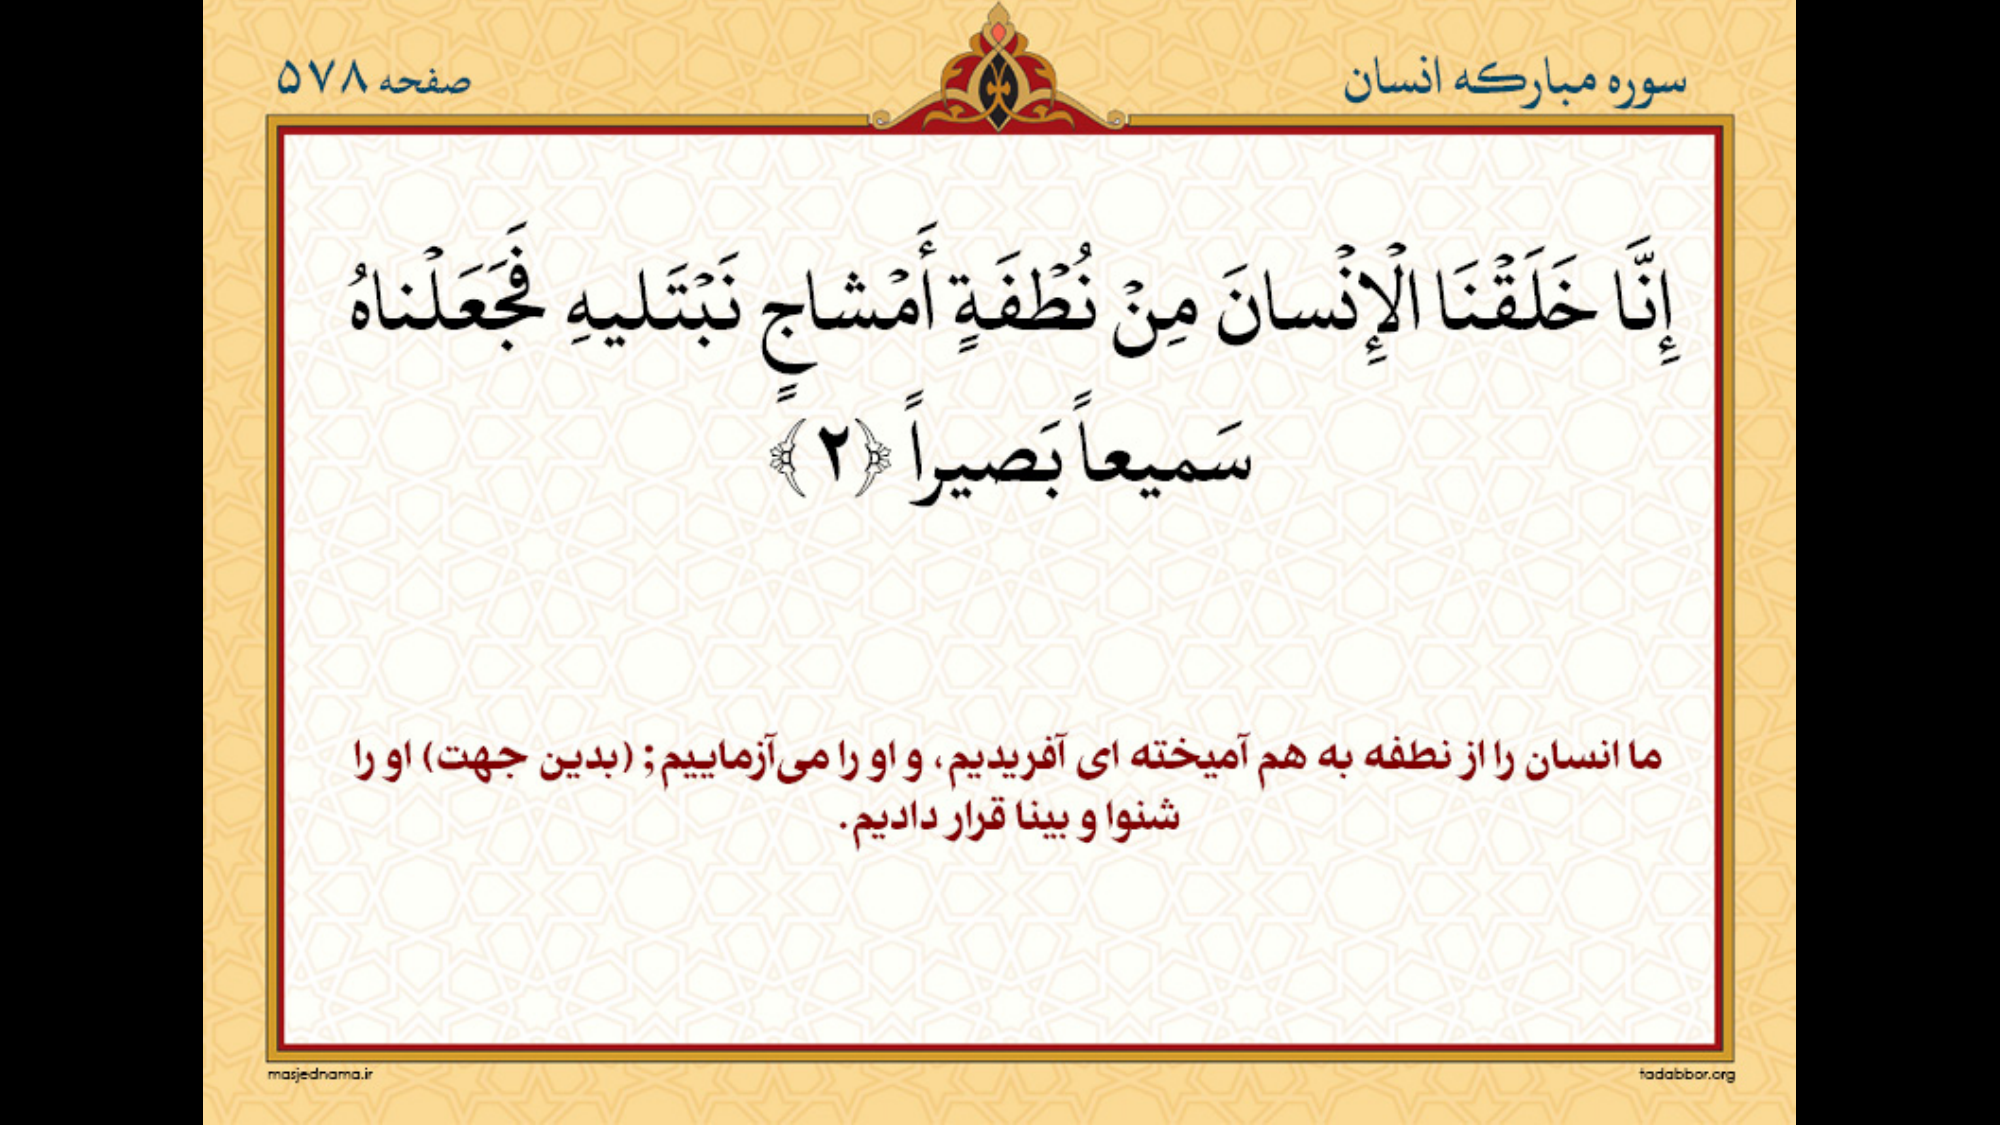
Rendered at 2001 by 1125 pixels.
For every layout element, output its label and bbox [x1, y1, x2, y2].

picture [203, 0, 1796, 1125]
